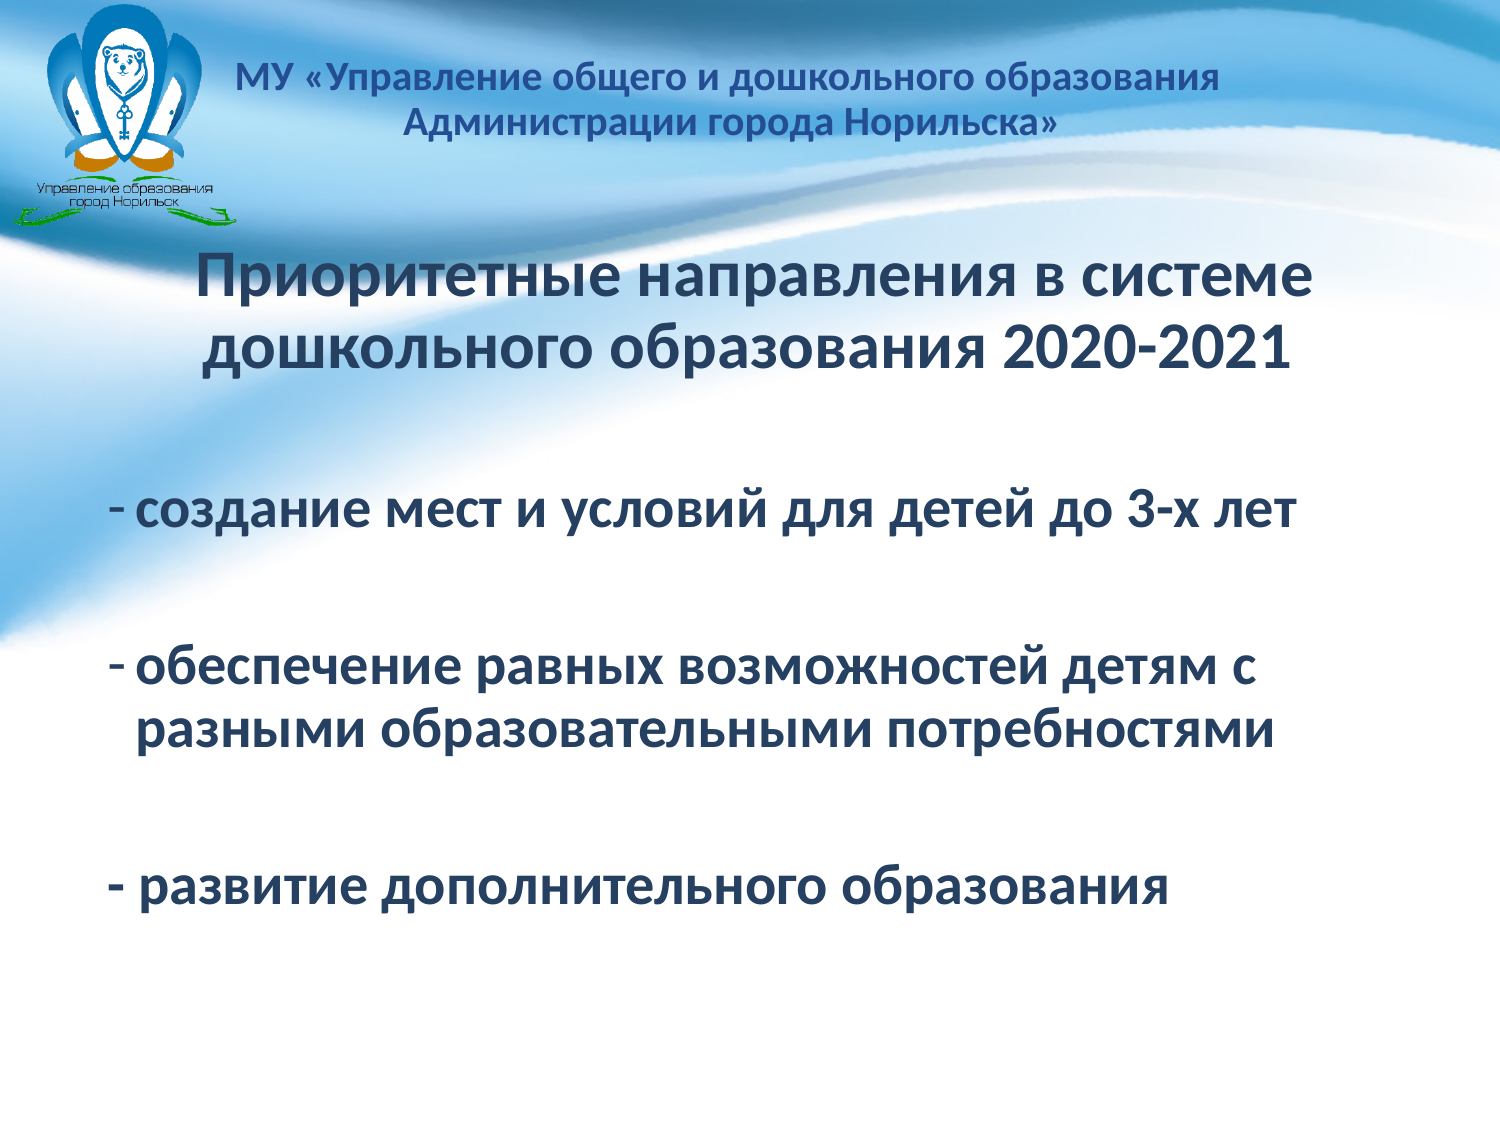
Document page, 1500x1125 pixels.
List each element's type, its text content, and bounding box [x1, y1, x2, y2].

title МУ «Управление общего и дошкольного образования Администрации города Норильска» [273, 28, 1380, 146]
picture [0, 0, 1500, 1125]
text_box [0, 0, 273, 236]
list Приоритетные направления в системе дошкольного образования 2020-2021 создание мест и условий для детей до 3-х лет обеспечение равных возможностей детям с разными образовательными потребностями - развитие дополнительного образования [91, 231, 1420, 1016]
